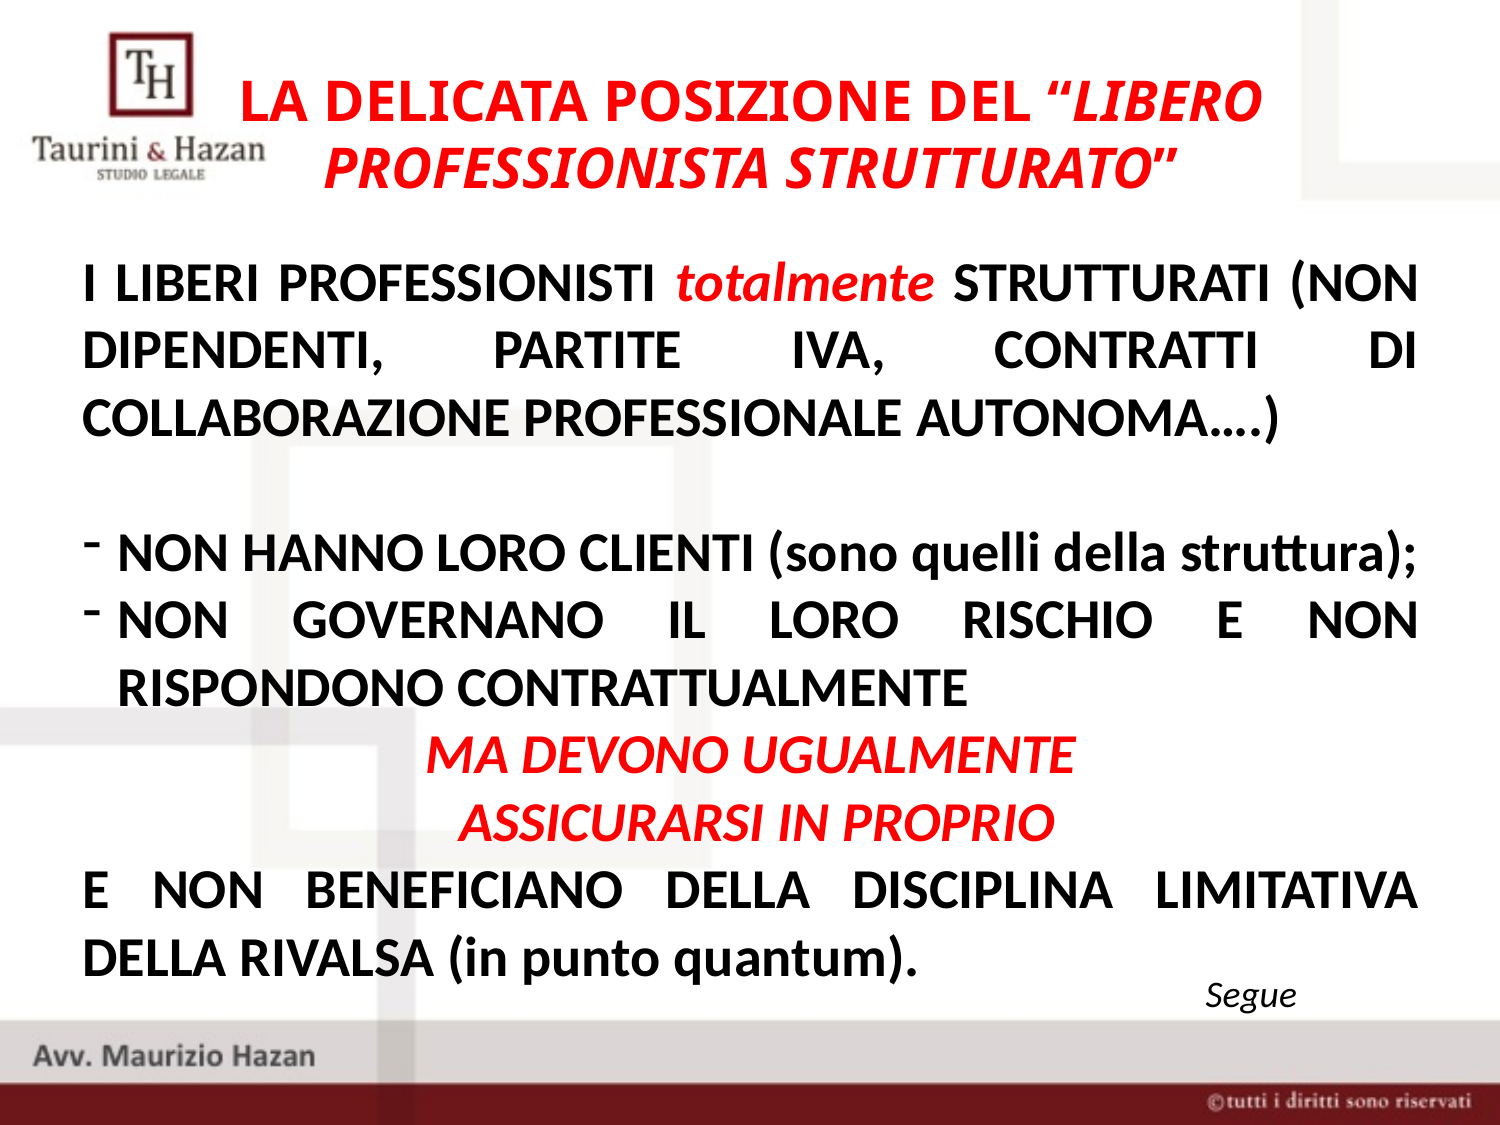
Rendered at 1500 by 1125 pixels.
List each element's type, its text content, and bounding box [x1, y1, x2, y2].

picture [0, 0, 1500, 1125]
text_box LA DELICATA POSIZIONE DEL “LIBERO PROFESSIONISTA STRUTTURATO” I LIBERI PROFESSIONISTI totalmente STRUTTURATI (NON DIPENDENTI, PARTITE IVA, CONTRATTI DI COLLABORAZIONE PROFESSIONALE AUTONOMA….) NON HANNO LORO CLIENTI (sono quelli della struttura); NON GOVERNANO IL LORO RISCHIO E NON RISPONDONO CONTRATTUALMENTE MA DEVONO UGUALMENTE ASSICURARSI IN PROPRIO E NON BENEFICIANO DELLA DISCIPLINA LIMITATIVA DELLA RIVALSA (in punto quantum). [68, 57, 1434, 995]
text_box Segue [1165, 962, 1312, 1023]
